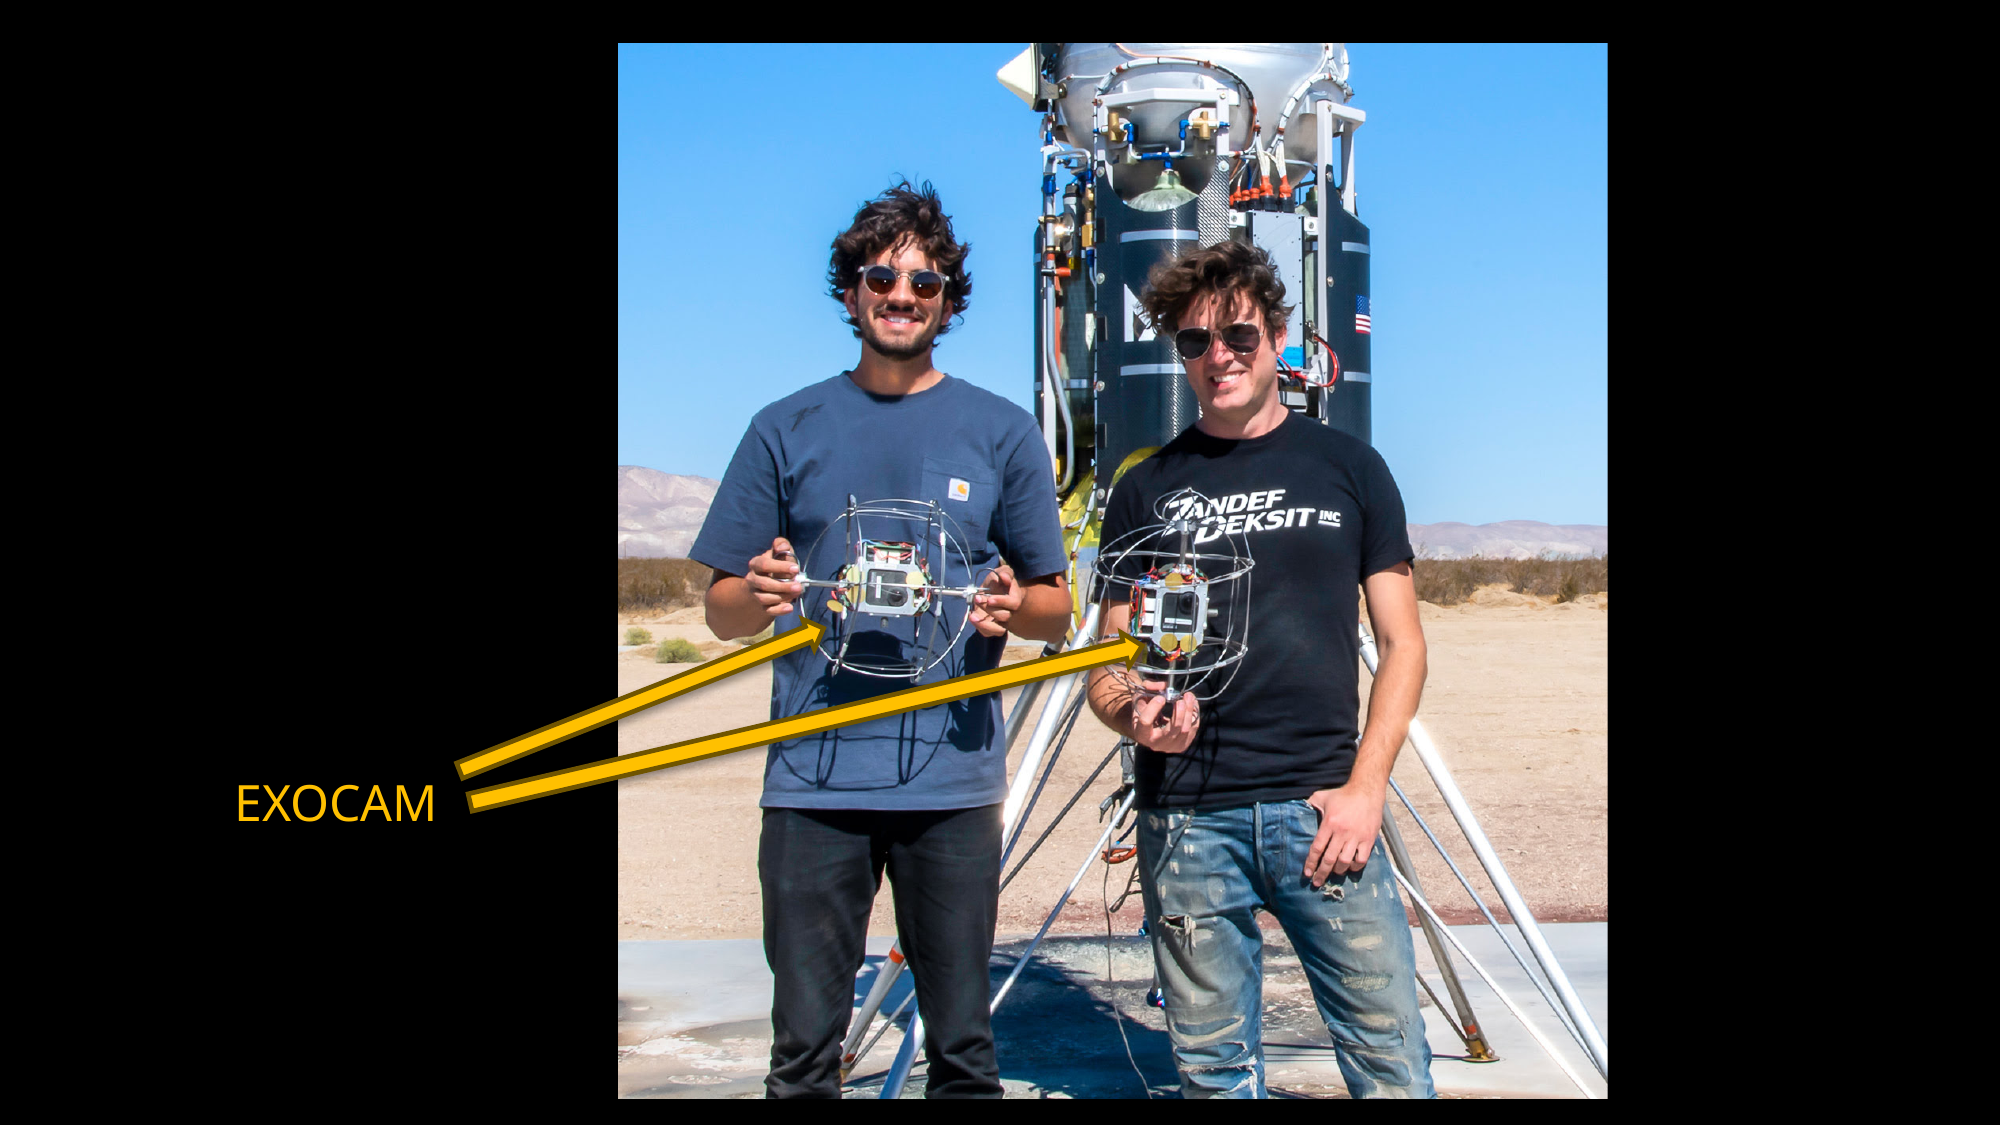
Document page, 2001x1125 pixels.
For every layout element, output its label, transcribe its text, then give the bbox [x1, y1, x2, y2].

picture [618, 43, 1608, 1099]
text_box [455, 698, 618, 780]
text_box EXOCAM [219, 764, 476, 840]
text_box [466, 757, 618, 813]
